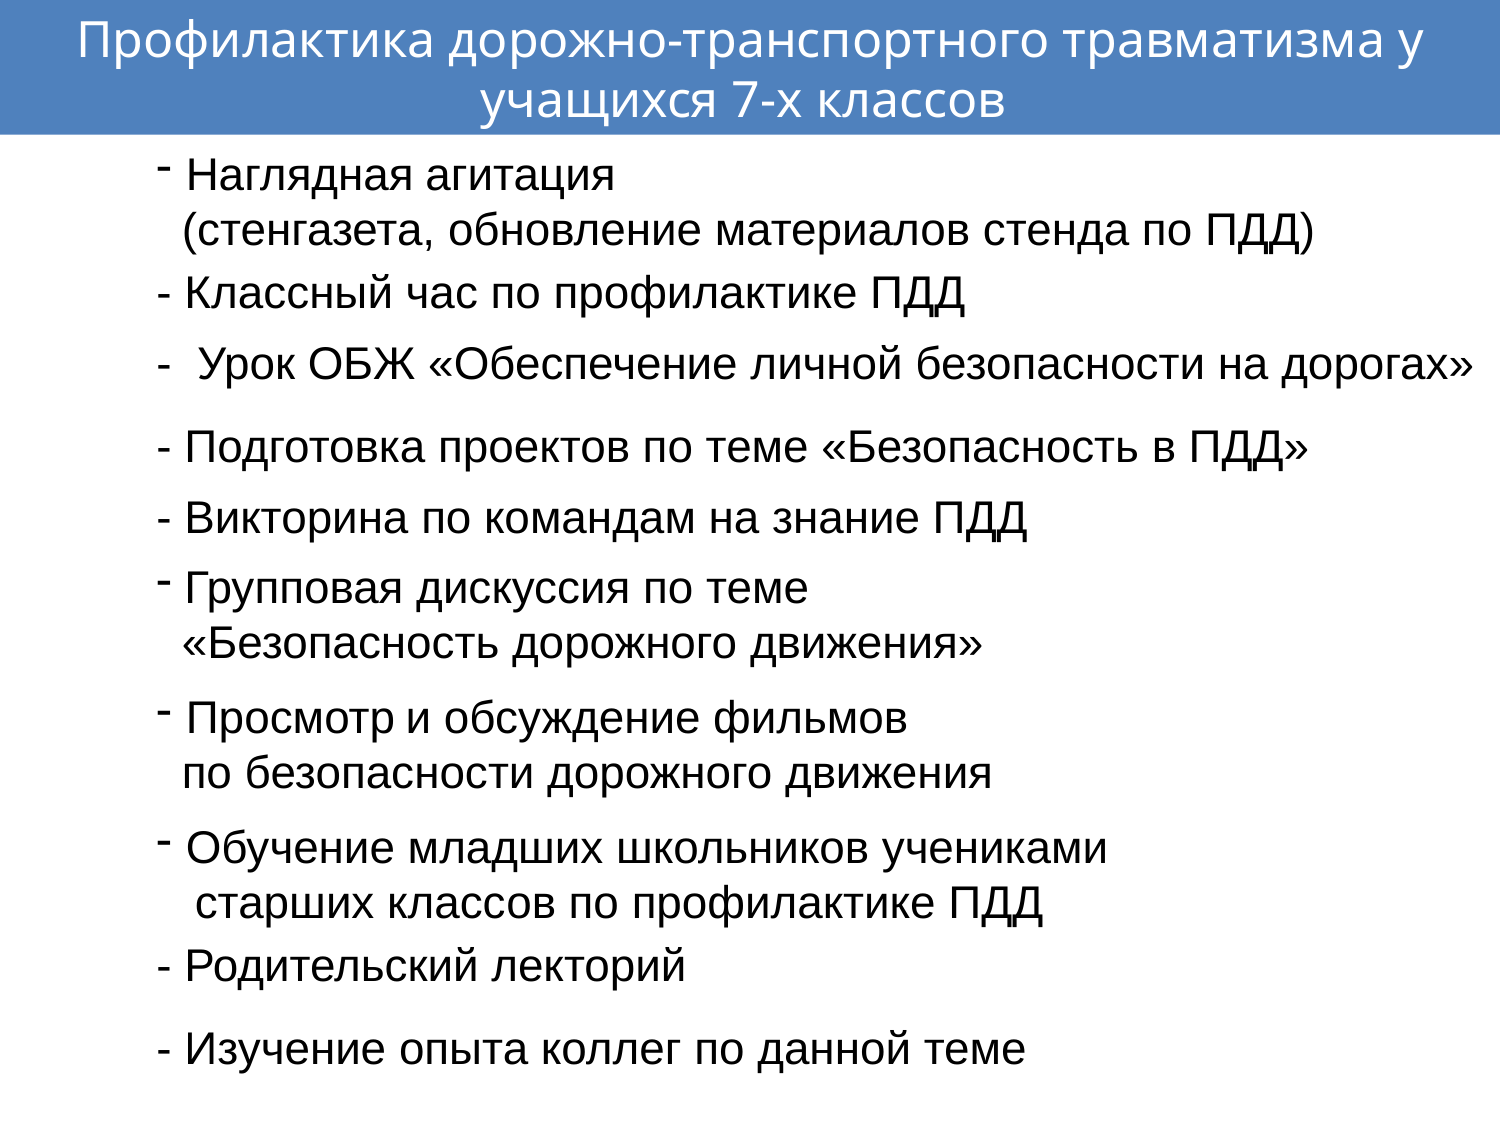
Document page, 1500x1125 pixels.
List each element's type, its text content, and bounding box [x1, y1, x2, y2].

text_box Наглядная агитация (стенгазета, обновление материалов стенда по ПДД) [141, 137, 1500, 262]
text_box - Подготовка проектов по теме «Безопасность в ПДД» [141, 408, 1500, 479]
text_box - Урок ОБЖ «Обеспечение личной безопасности на дорогах» [141, 326, 1500, 396]
text_box Групповая дискуссия по теме «Безопасность дорожного движения» [141, 550, 1500, 676]
text_box Обучение младших школьников учениками старших классов по профилактике ПДД [141, 810, 1500, 936]
text_box - Изучение опыта коллег по данной теме [141, 1011, 1500, 1082]
text_box - Родительский лекторий [141, 936, 1500, 999]
text_box - Викторина по командам на знание ПДД [141, 479, 1500, 550]
text_box Профилактика дорожно-транспортного травматизма у учащихся 7-х классов [0, 0, 1500, 135]
text_box - Классный час по профилактике ПДД [141, 262, 1500, 326]
text_box Просмотр и обсуждение фильмов по безопасности дорожного движения [141, 680, 1500, 806]
